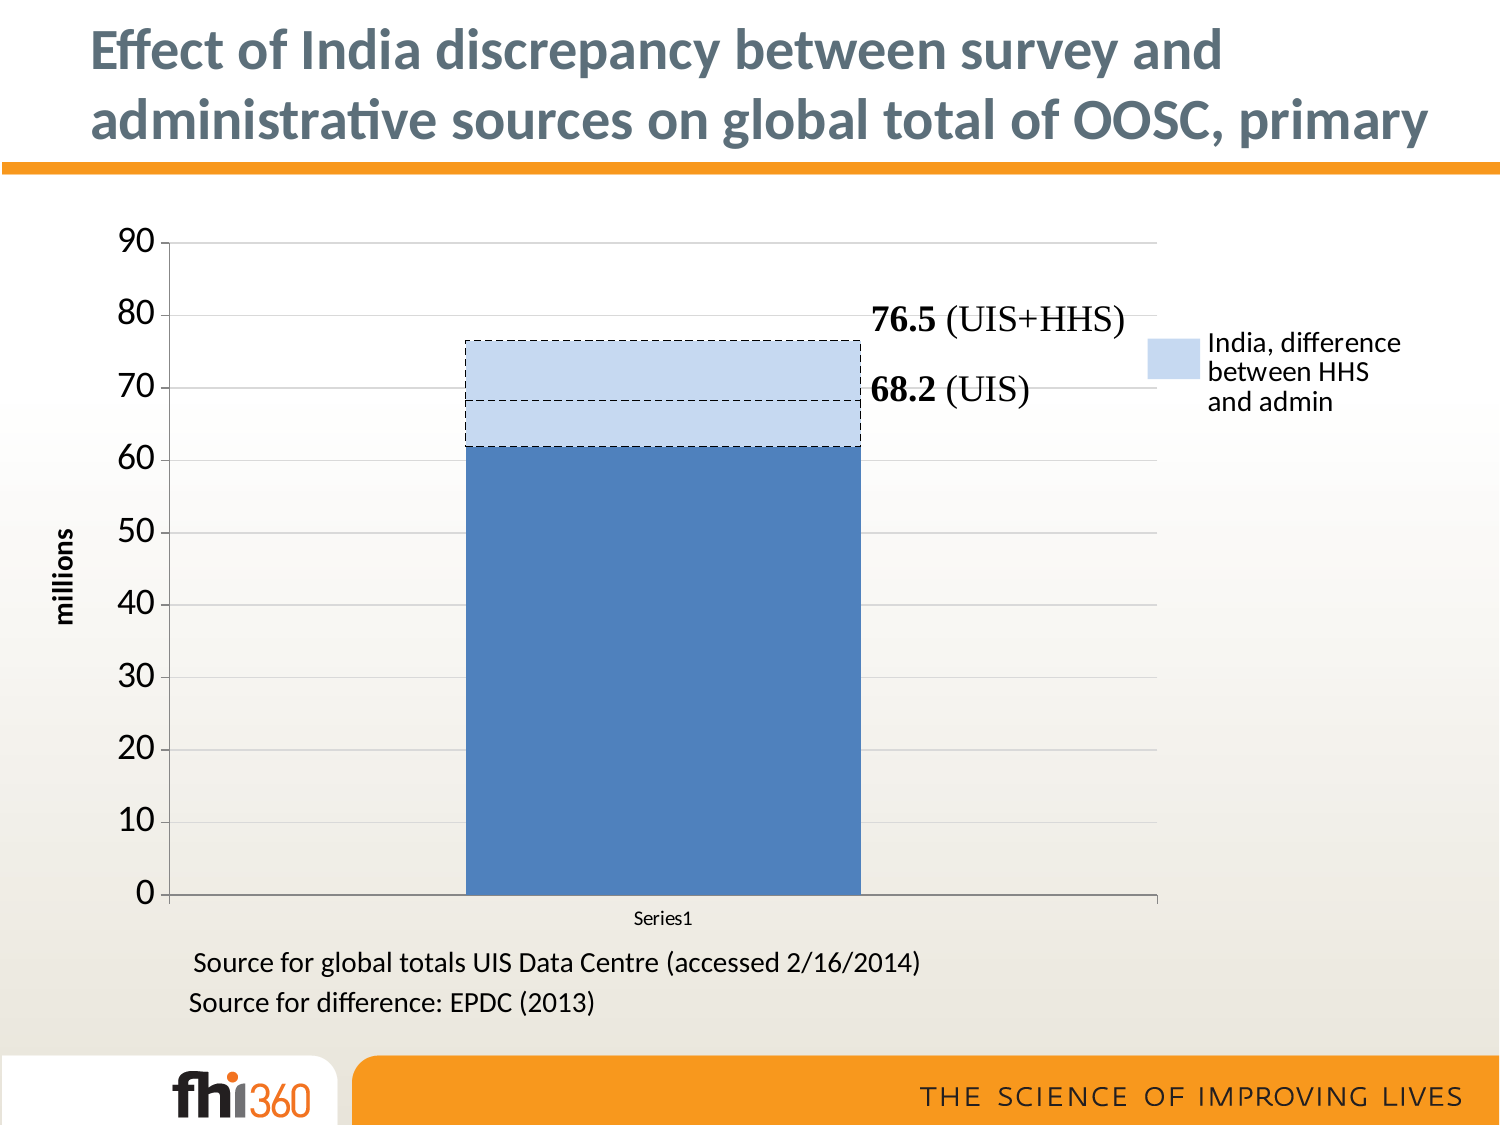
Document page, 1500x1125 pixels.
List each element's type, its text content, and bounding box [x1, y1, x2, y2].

title Effect of India discrepancy between survey and administrative sources on global total of OOSC, primary [75, 0, 1462, 163]
picture [0, 162, 1500, 1125]
chart [38, 205, 1445, 937]
text_box Source for difference: EPDC (2013) [174, 976, 611, 1061]
text_box Source for global totals UIS Data Centre (accessed 2/16/2014) [178, 945, 937, 986]
